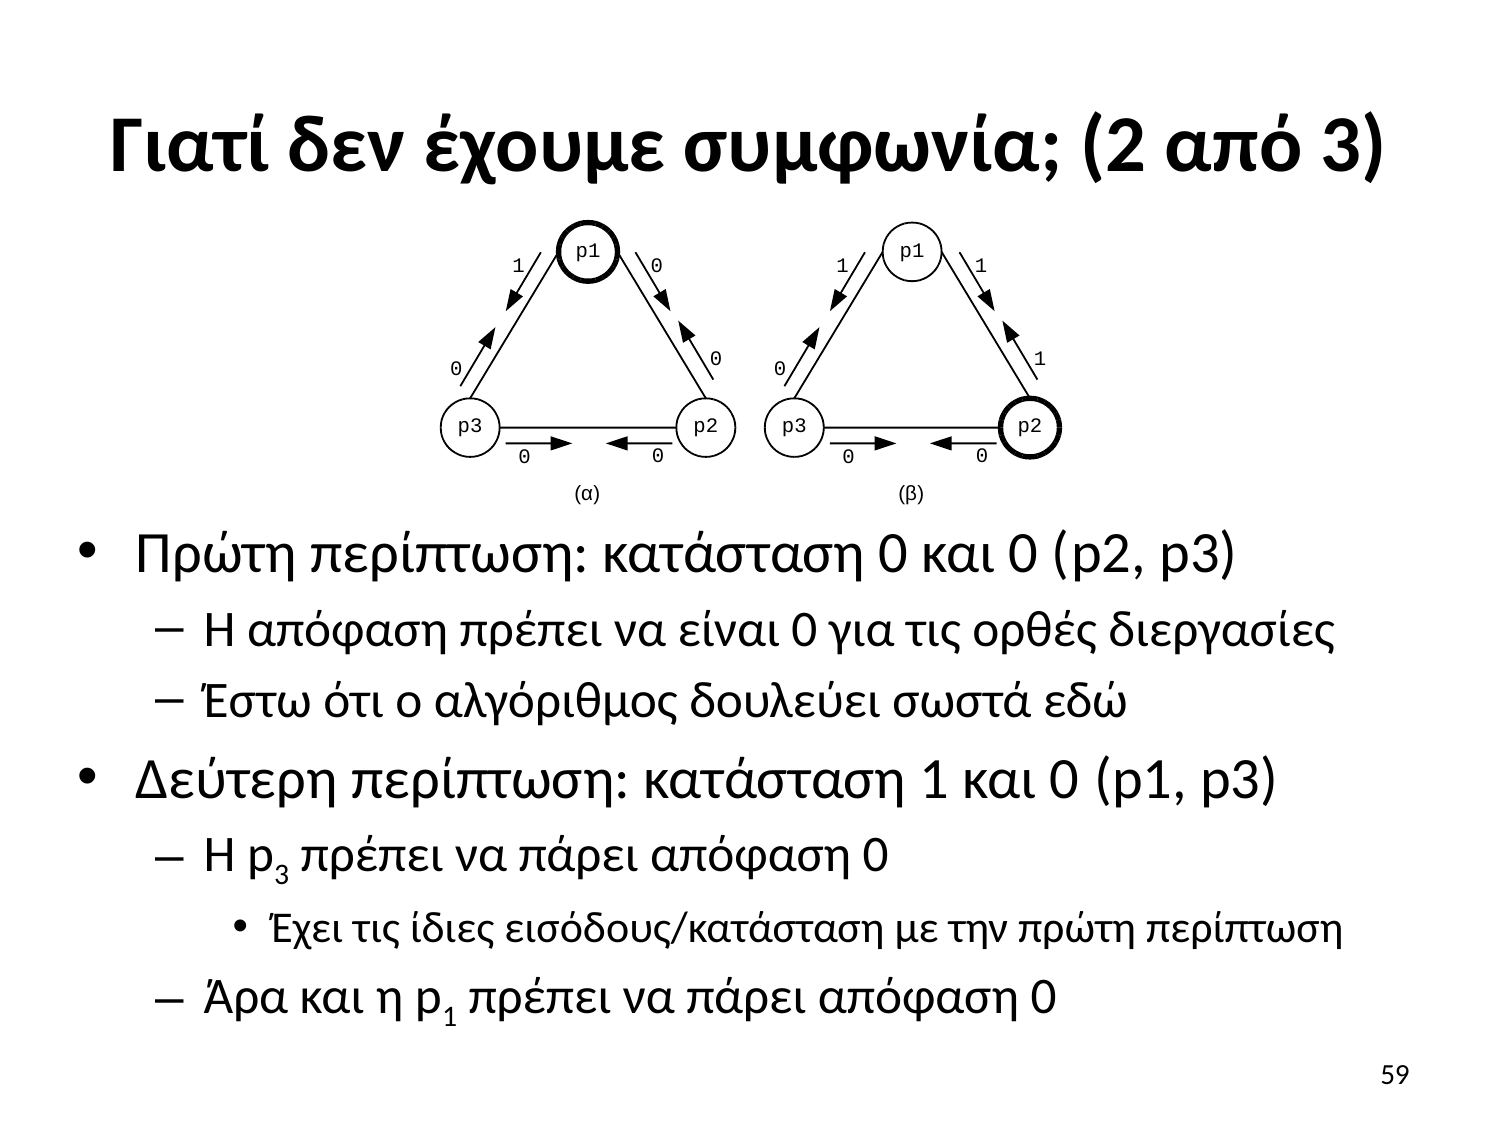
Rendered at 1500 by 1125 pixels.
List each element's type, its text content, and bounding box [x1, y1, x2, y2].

slide_number 59 [1074, 1042, 1425, 1103]
list Πρώτη περίπτωση: κατάσταση 0 και 0 (p2, p3) Η απόφαση πρέπει να είναι 0 για τις ορθές διεργασίες Έστω ότι ο αλγόριθμος δουλεύει σωστά εδώ Δεύτερη περίπτωση: κατάσταση 1 και 0 (p1, p3) Η p3 πρέπει να πάρει απόφαση 0 Έχει τις ίδιες εισόδους/κατάσταση με την πρώτη περίπτωση Άρα και η p1 πρέπει να πάρει απόφαση 0 [62, 506, 1438, 1050]
picture [434, 219, 1066, 507]
title Γιατί δεν έχουμε συμφωνία; (2 από 3) [75, 45, 1425, 233]
